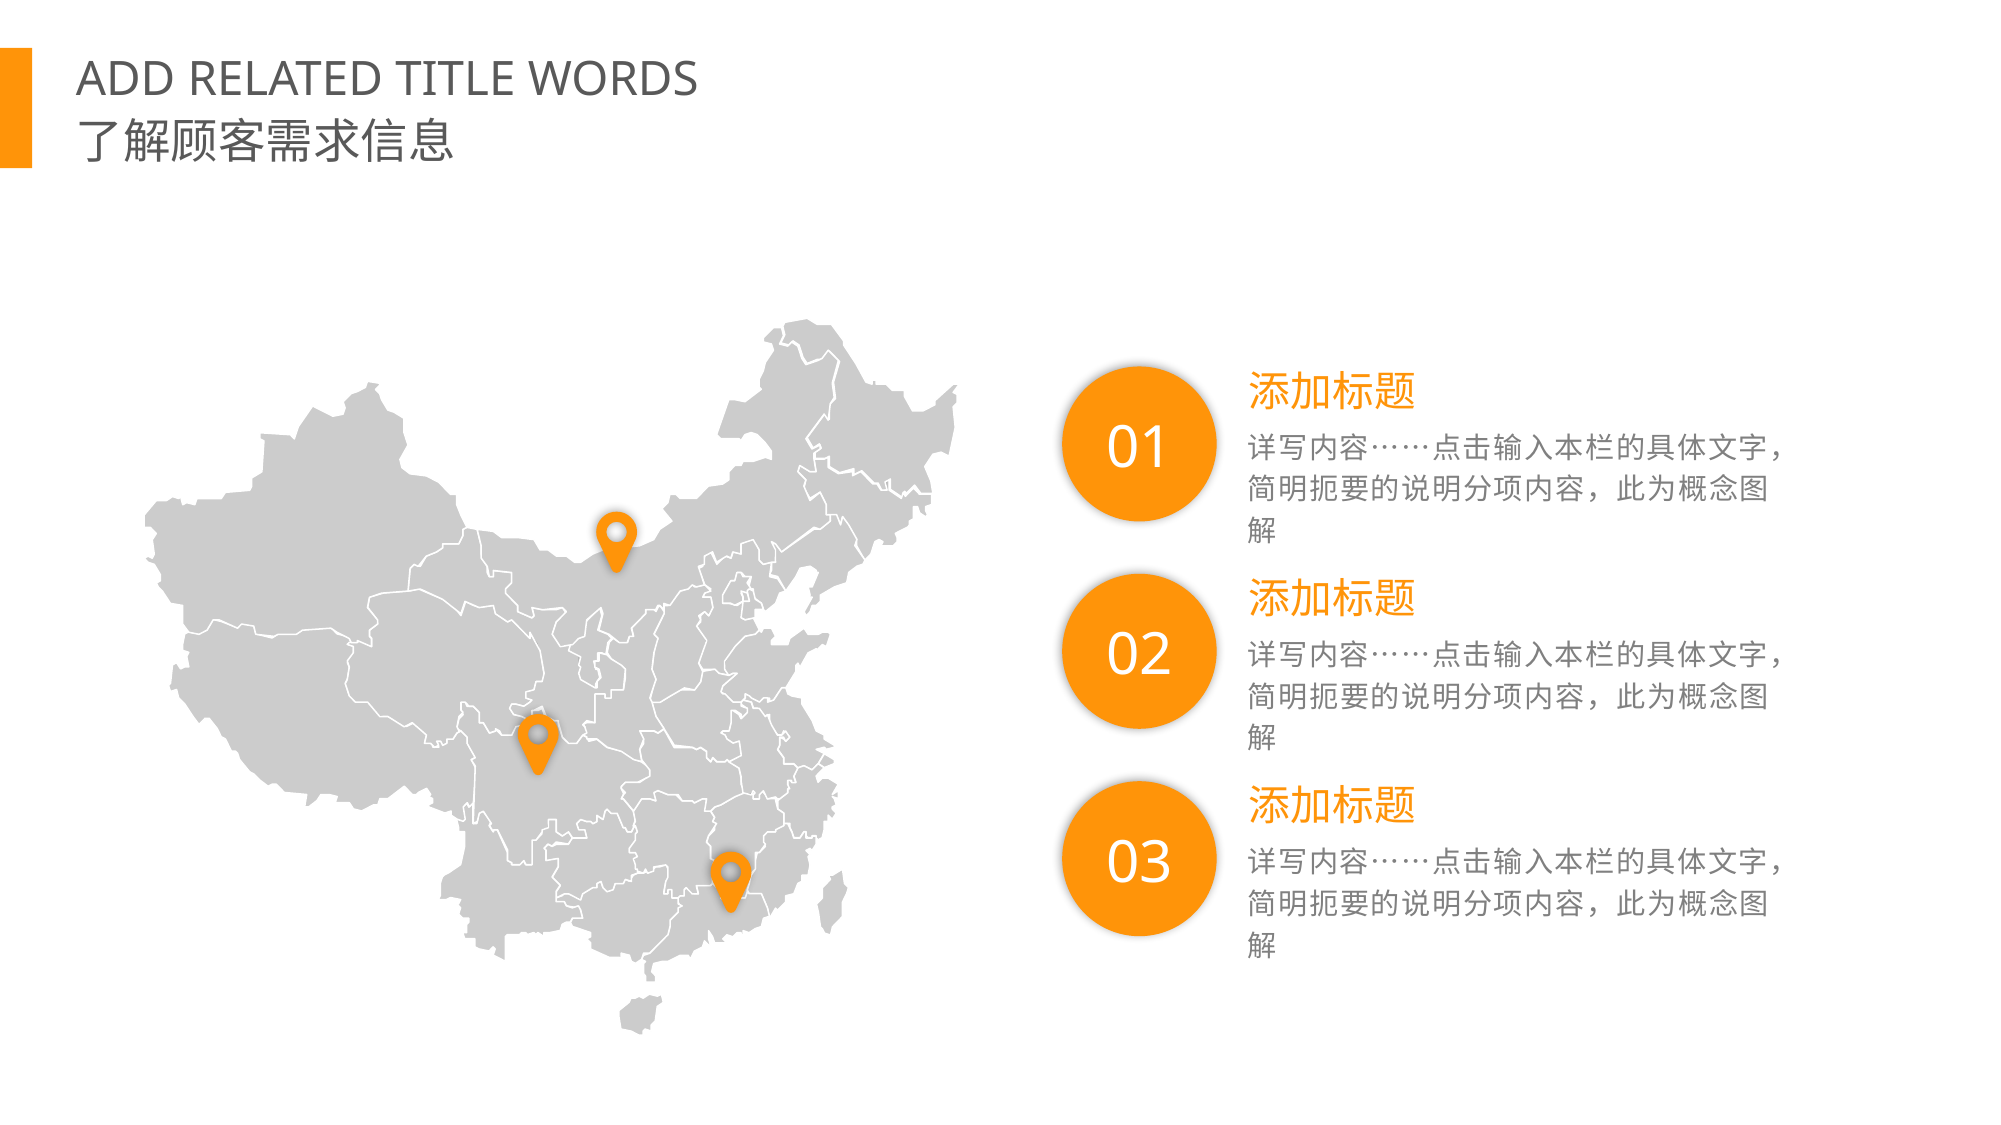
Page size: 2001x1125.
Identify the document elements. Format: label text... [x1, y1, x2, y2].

text_box 02 [1062, 573, 1217, 729]
text_box 添加标题 [1234, 771, 1431, 837]
text_box 03 [1062, 781, 1217, 937]
text_box 01 [1062, 366, 1217, 522]
text_box 详写内容……点击输入本栏的具体文字，简明扼要的说明分项内容，此为概念图解 [1233, 414, 1785, 555]
text_box 了解顾客需求信息 [75, 110, 487, 168]
text_box 详写内容……点击输入本栏的具体文字，简明扼要的说明分项内容，此为概念图解 [1233, 622, 1785, 762]
text_box 添加标题 [1234, 356, 1431, 422]
text_box ADD RELATED TITLE WORDS [75, 47, 789, 105]
text_box 详写内容……点击输入本栏的具体文字，简明扼要的说明分项内容，此为概念图解 [1233, 829, 1785, 970]
text_box 添加标题 [1234, 564, 1431, 629]
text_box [144, 318, 960, 1036]
text_box [0, 47, 33, 169]
